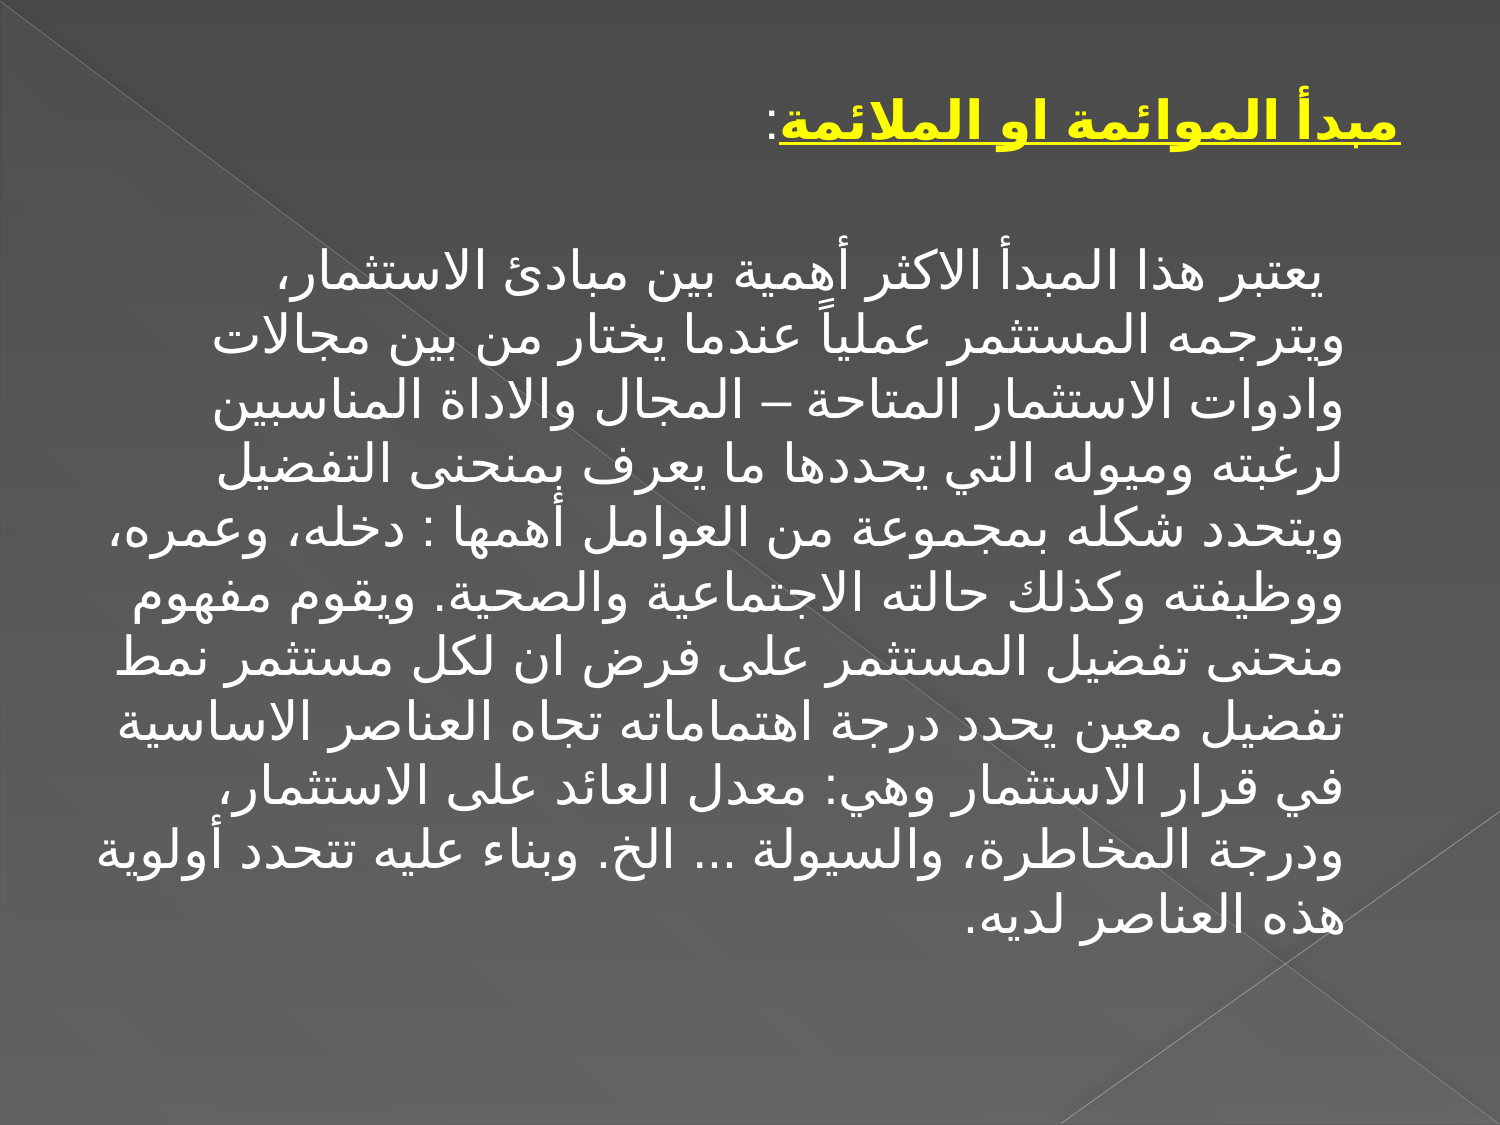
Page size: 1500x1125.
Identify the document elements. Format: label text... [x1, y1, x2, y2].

list مبدأ الموائمة او الملائمة: يعتبر هذا المبدأ الاكثر أهمية بين مبادئ الاستثمار، ويترجمه المستثمر عملياً عندما يختار من بين مجالات وادوات الاستثمار المتاحة – المجال والاداة المناسبين لرغبته وميوله التي يحددها ما يعرف بمنحنى التفضيل ويتحدد شكله بمجموعة من العوامل أهمها : دخله، وعمره، ووظيفته وكذلك حالته الاجتماعية والصحية. ويقوم مفهوم منحنى تفضيل المستثمر على فرض ان لكل مستثمر نمط تفضيل معين يحدد درجة اهتماماته تجاه العناصر الاساسية في قرار الاستثمار وهي: معدل العائد على الاستثمار، ودرجة المخاطرة، والسيولة ... الخ. وبناء عليه تتحدد أولوية هذه العناصر لديه. [75, 78, 1425, 1038]
